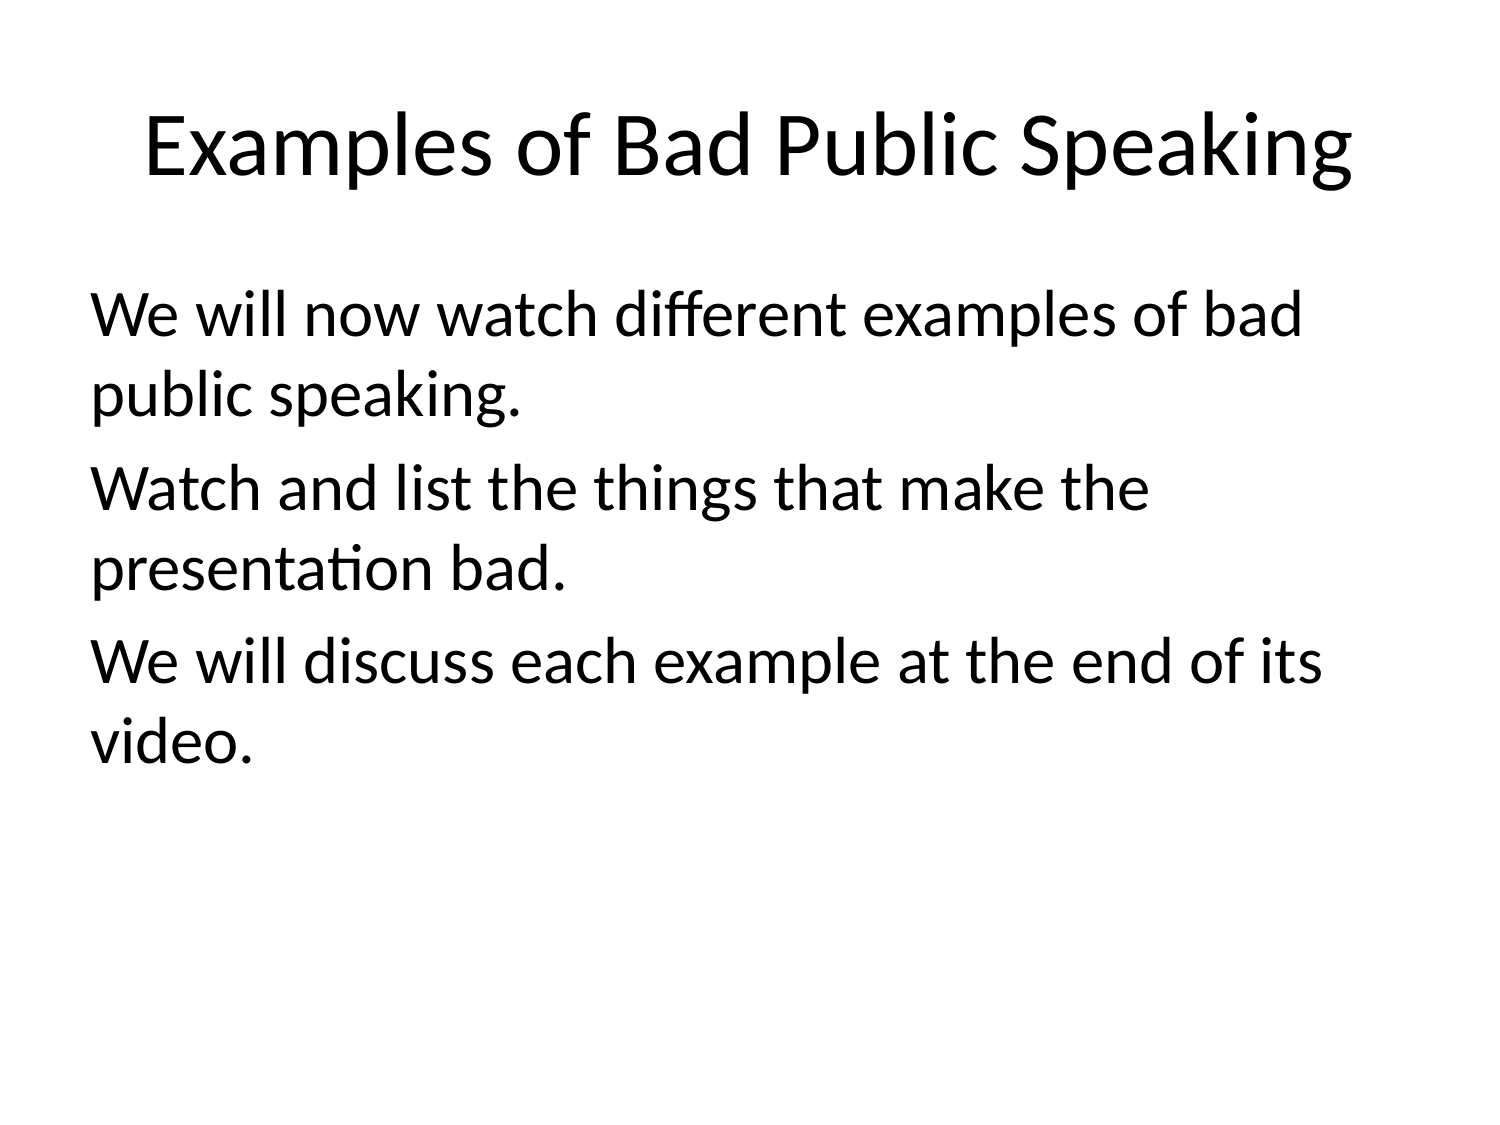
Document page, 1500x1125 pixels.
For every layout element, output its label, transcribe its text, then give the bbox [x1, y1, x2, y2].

title Examples of Bad Public Speaking [75, 45, 1425, 233]
list We will now watch different examples of bad public speaking. Watch and list the things that make the presentation bad. We will discuss each example at the end of its video. [75, 262, 1425, 1005]
